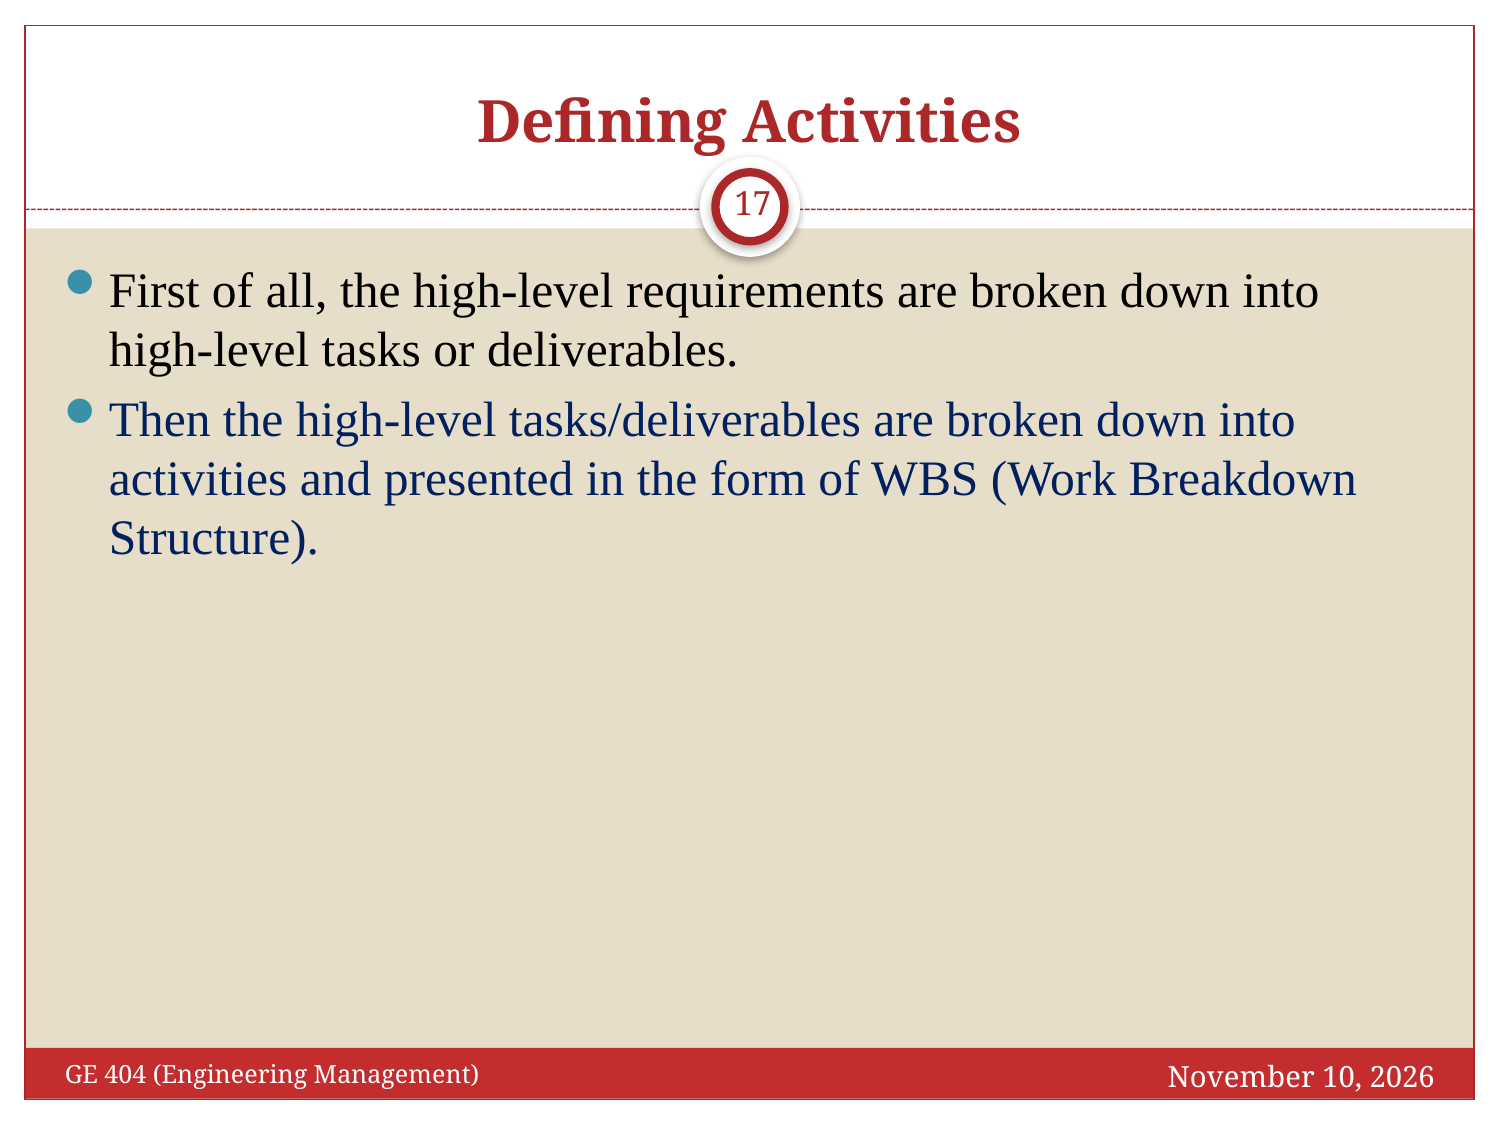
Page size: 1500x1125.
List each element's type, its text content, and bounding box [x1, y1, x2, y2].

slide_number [950, 1050, 1450, 1111]
slide_number 17 [715, 168, 791, 241]
list First of all, the high-level requirements are broken down into high-level tasks or deliverables. Then the high-level tasks/deliverables are broken down into activities and presented in the form of WBS (Work Breakdown Structure). [49, 250, 1445, 575]
footer GE 404 (Engineering Management) [50, 1051, 638, 1112]
title Defining Activities [49, 37, 1450, 162]
